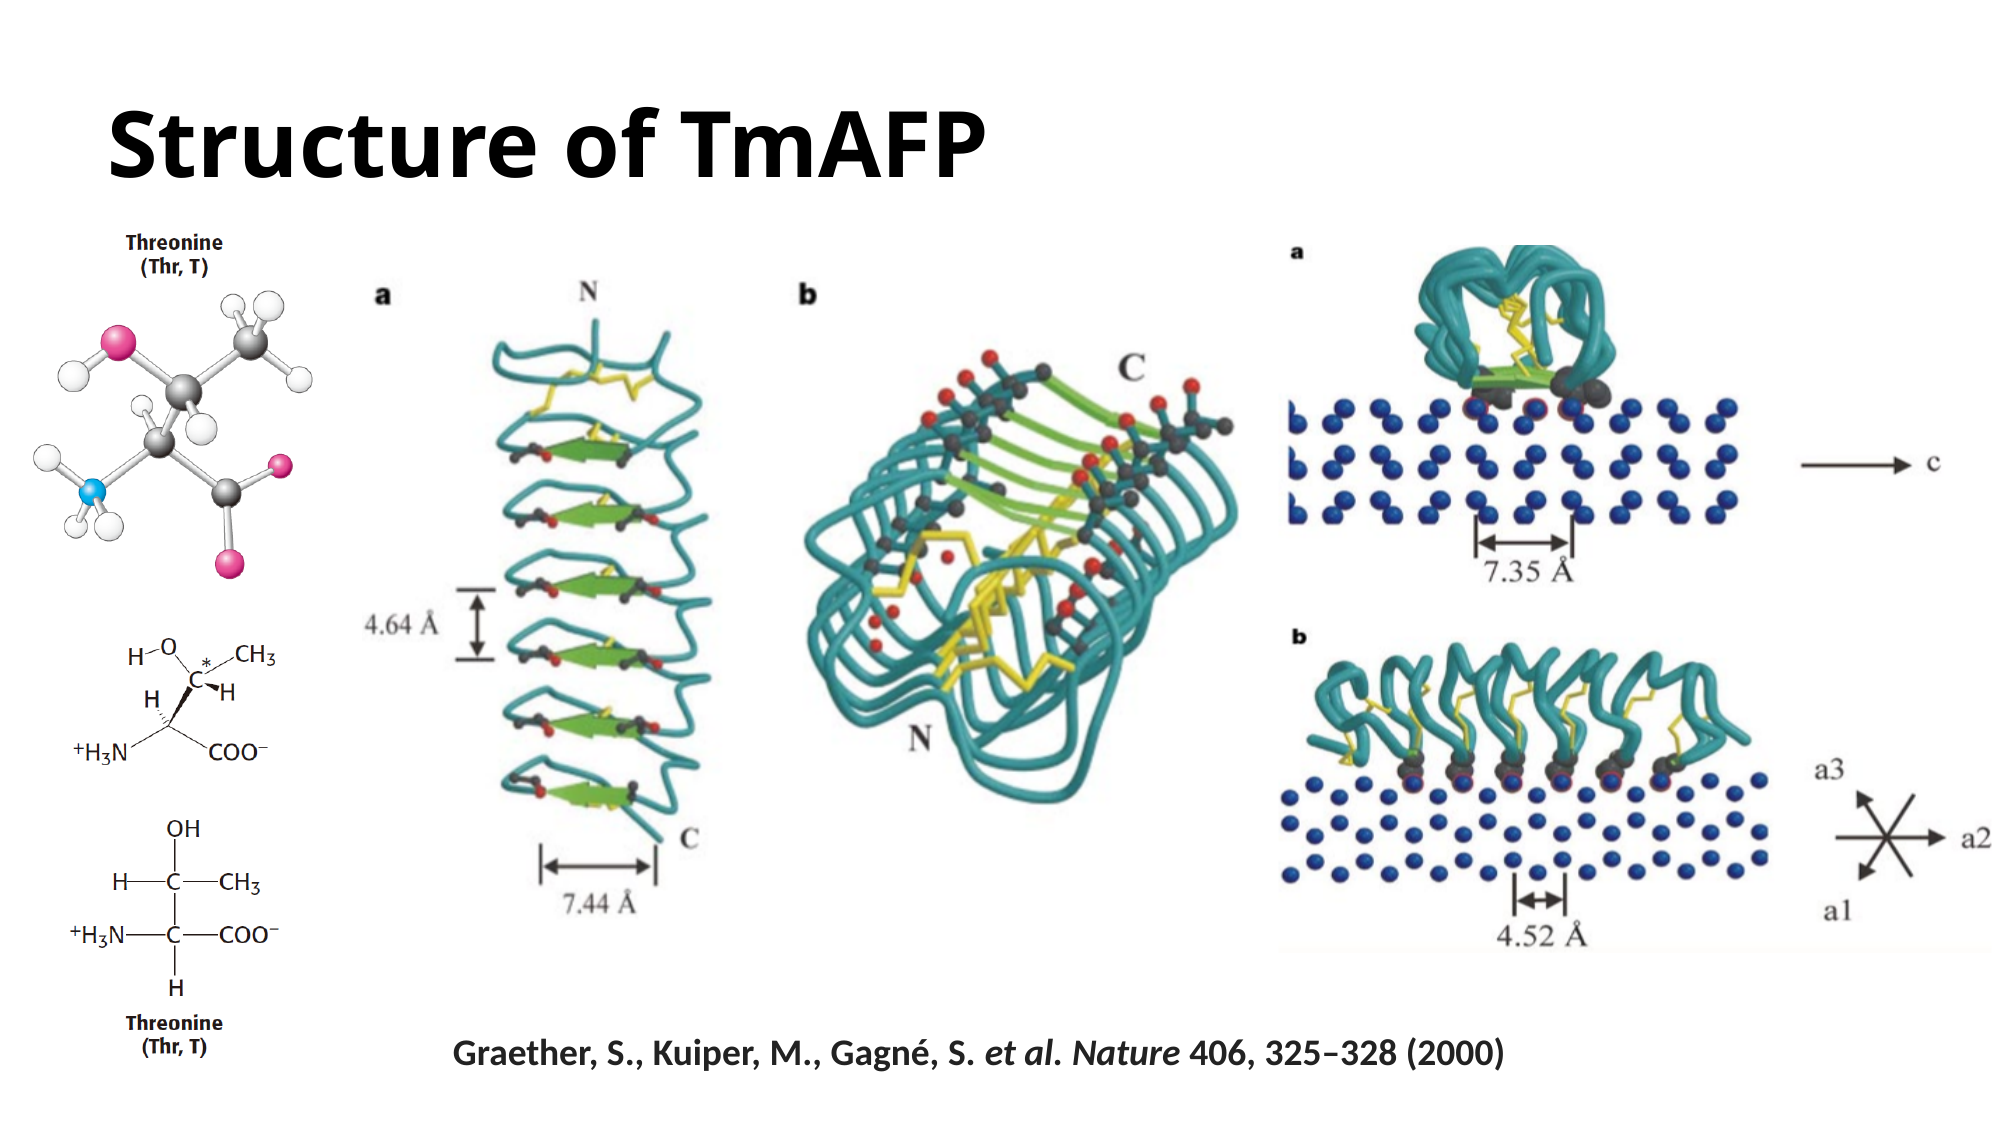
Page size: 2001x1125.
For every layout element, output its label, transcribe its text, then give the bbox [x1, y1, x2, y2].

picture [1255, 245, 2000, 953]
text_box Graether, S., Kuiper, M., Gagné, S. et al. Nature 406, 325–328 (2000) [438, 1020, 1562, 1081]
picture [0, 183, 362, 1090]
title Structure of TmAFP [92, 39, 1817, 256]
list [361, 256, 1255, 942]
